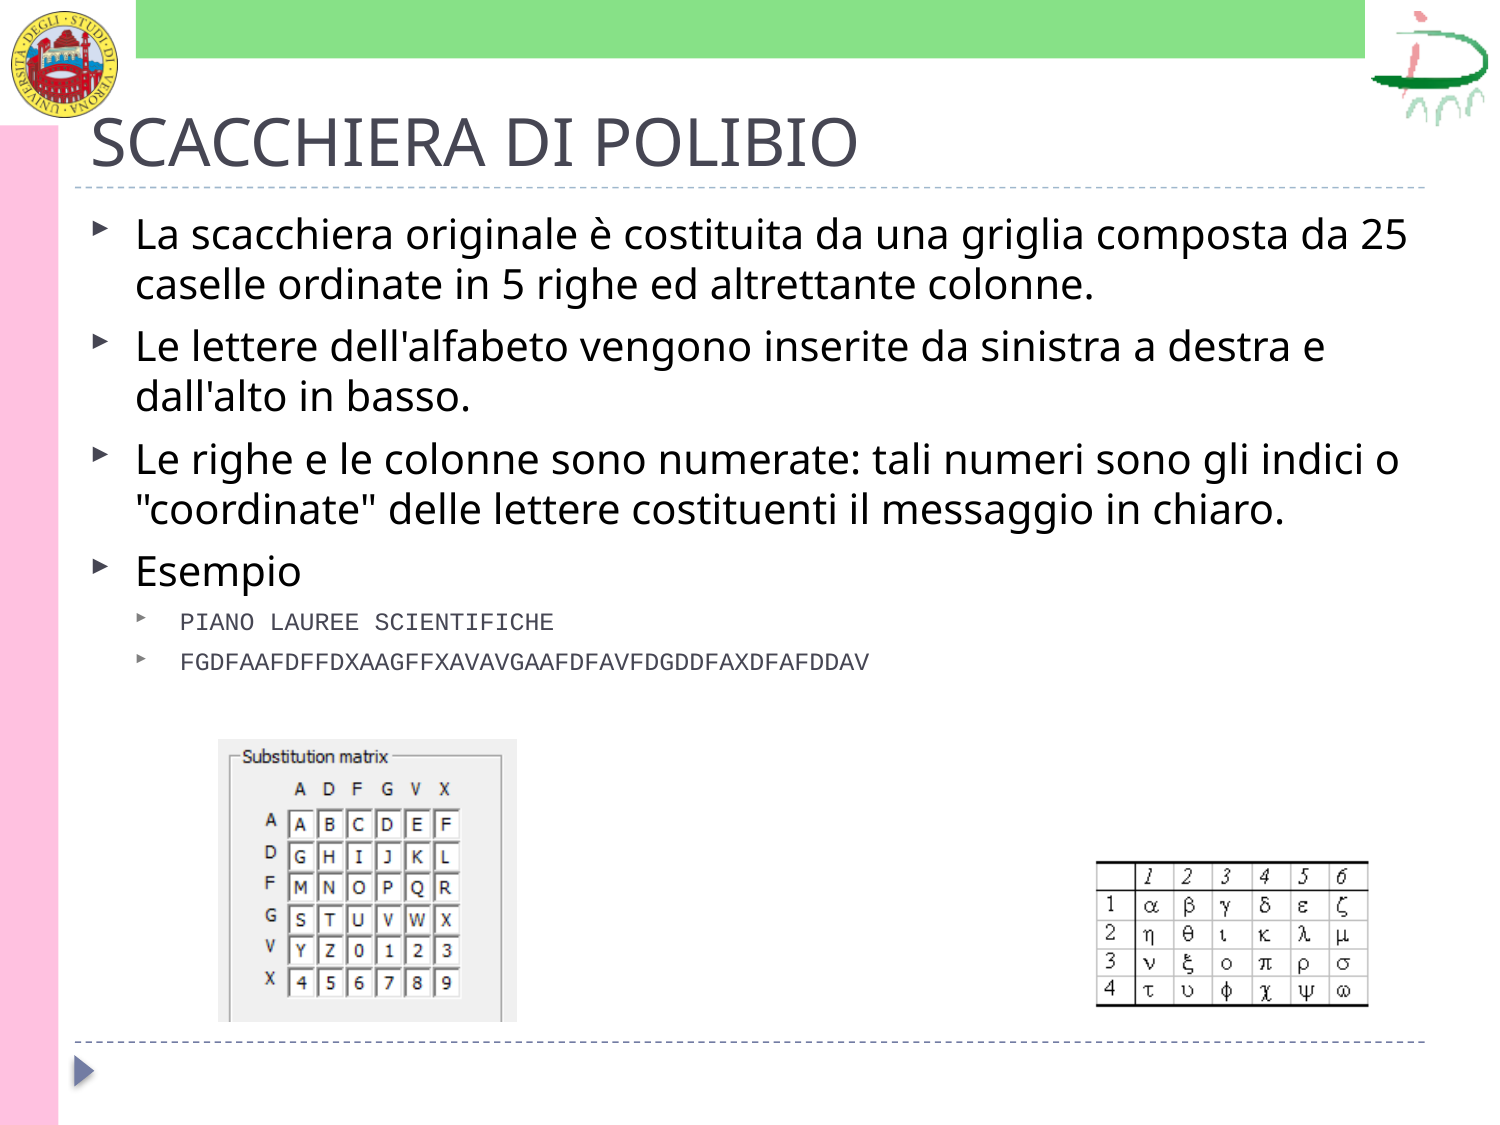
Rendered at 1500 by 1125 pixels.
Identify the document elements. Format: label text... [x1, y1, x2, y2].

picture [11, 11, 118, 118]
picture [1371, 11, 1489, 129]
title SCACCHIERA DI POLIBIO [74, 81, 1426, 188]
picture [1092, 857, 1373, 1011]
picture [218, 739, 517, 1022]
list La scacchiera originale è costituita da una griglia composta da 25 caselle ordinate in 5 righe ed altrettante colonne. Le lettere dell'alfabeto vengono inserite da sinistra a destra e dall'alto in basso. Le righe e le colonne sono numerate: tali numeri sono gli indici o "coordinate" delle lettere costituenti il messaggio in chiaro. Esempio PIANO LAUREE SCIENTIFICHE FGDFAAFDFFDXAAGFFXAVAVGAAFDFAVFDGDDFAXDFAFDDAV [74, 199, 1426, 1011]
